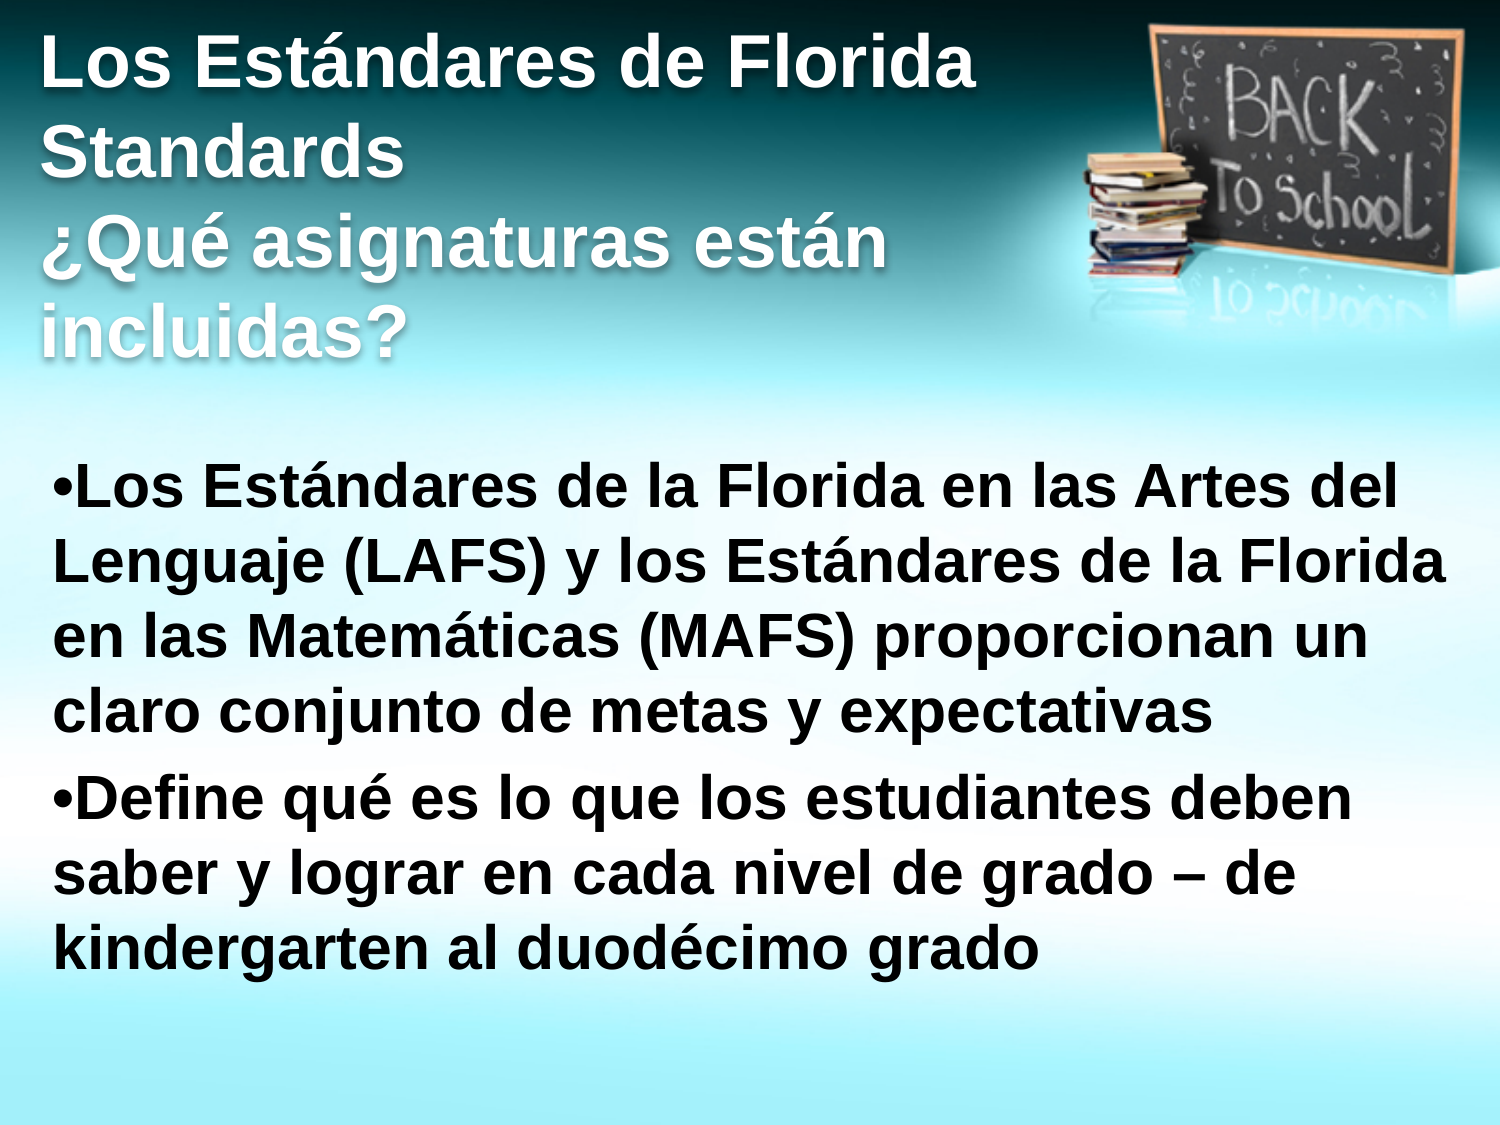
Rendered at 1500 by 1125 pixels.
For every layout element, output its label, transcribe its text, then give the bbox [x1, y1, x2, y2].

title Los Estándares de Florida Standards ¿Qué asignaturas están incluidas? [24, 99, 1188, 375]
picture [0, 0, 1500, 1125]
list •Los Estándares de la Florida en las Artes del Lenguaje (LAFS) y los Estándares de la Florida en las Matemáticas (MAFS) proporcionan un claro conjunto de metas y expectativas •Define qué es lo que los estudiantes deben saber y lograr en cada nivel de grado – de kindergarten al duodécimo grado [37, 437, 1500, 1063]
